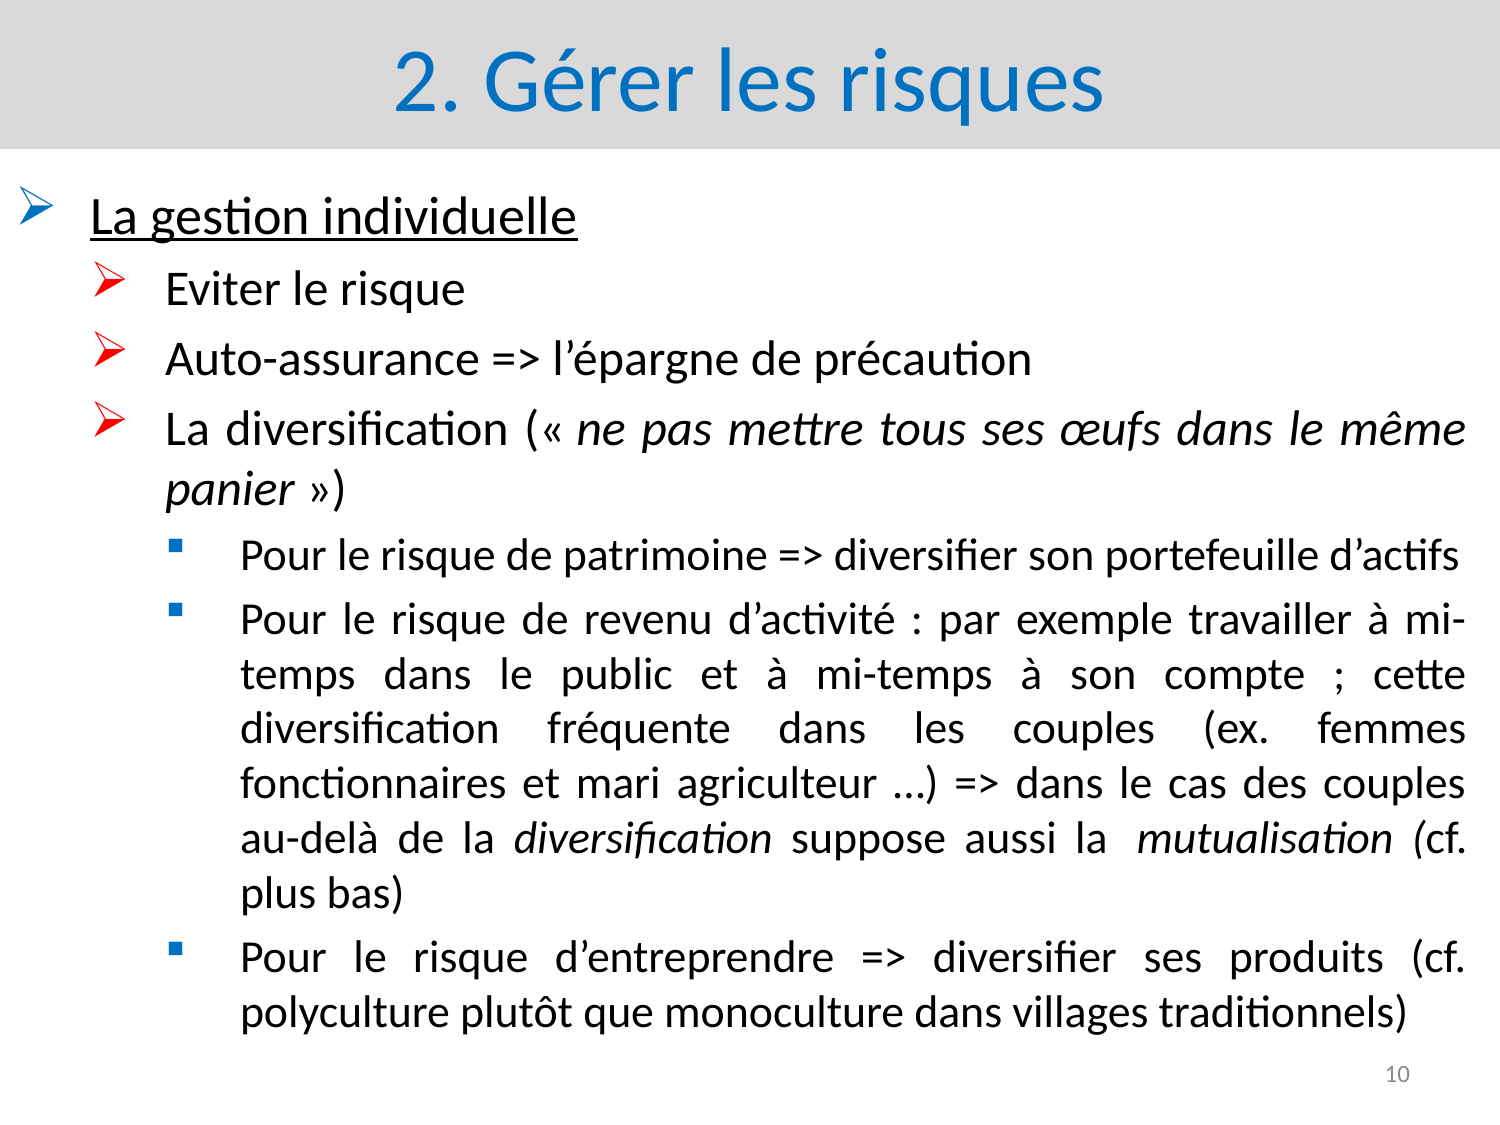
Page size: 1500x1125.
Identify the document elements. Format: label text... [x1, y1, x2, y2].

subtitle La gestion individuelle Eviter le risque Auto-assurance => l’épargne de précaution La diversification (« ne pas mettre tous ses œufs dans le même panier ») Pour le risque de patrimoine => diversifier son portefeuille d’actifs Pour le risque de revenu d’activité : par exemple travailler à mi-temps dans le public et à mi-temps à son compte ; cette diversification fréquente dans les couples (ex. femmes fonctionnaires et mari agriculteur …) => dans le cas des couples au-delà de la diversification suppose aussi la mutualisation (cf. plus bas) Pour le risque d’entreprendre => diversifier ses produits (cf. polyculture plutôt que monoculture dans villages traditionnels) [0, 172, 1483, 1125]
slide_number 10 [1074, 1042, 1425, 1103]
title 2. Gérer les risques [0, 0, 1500, 149]
